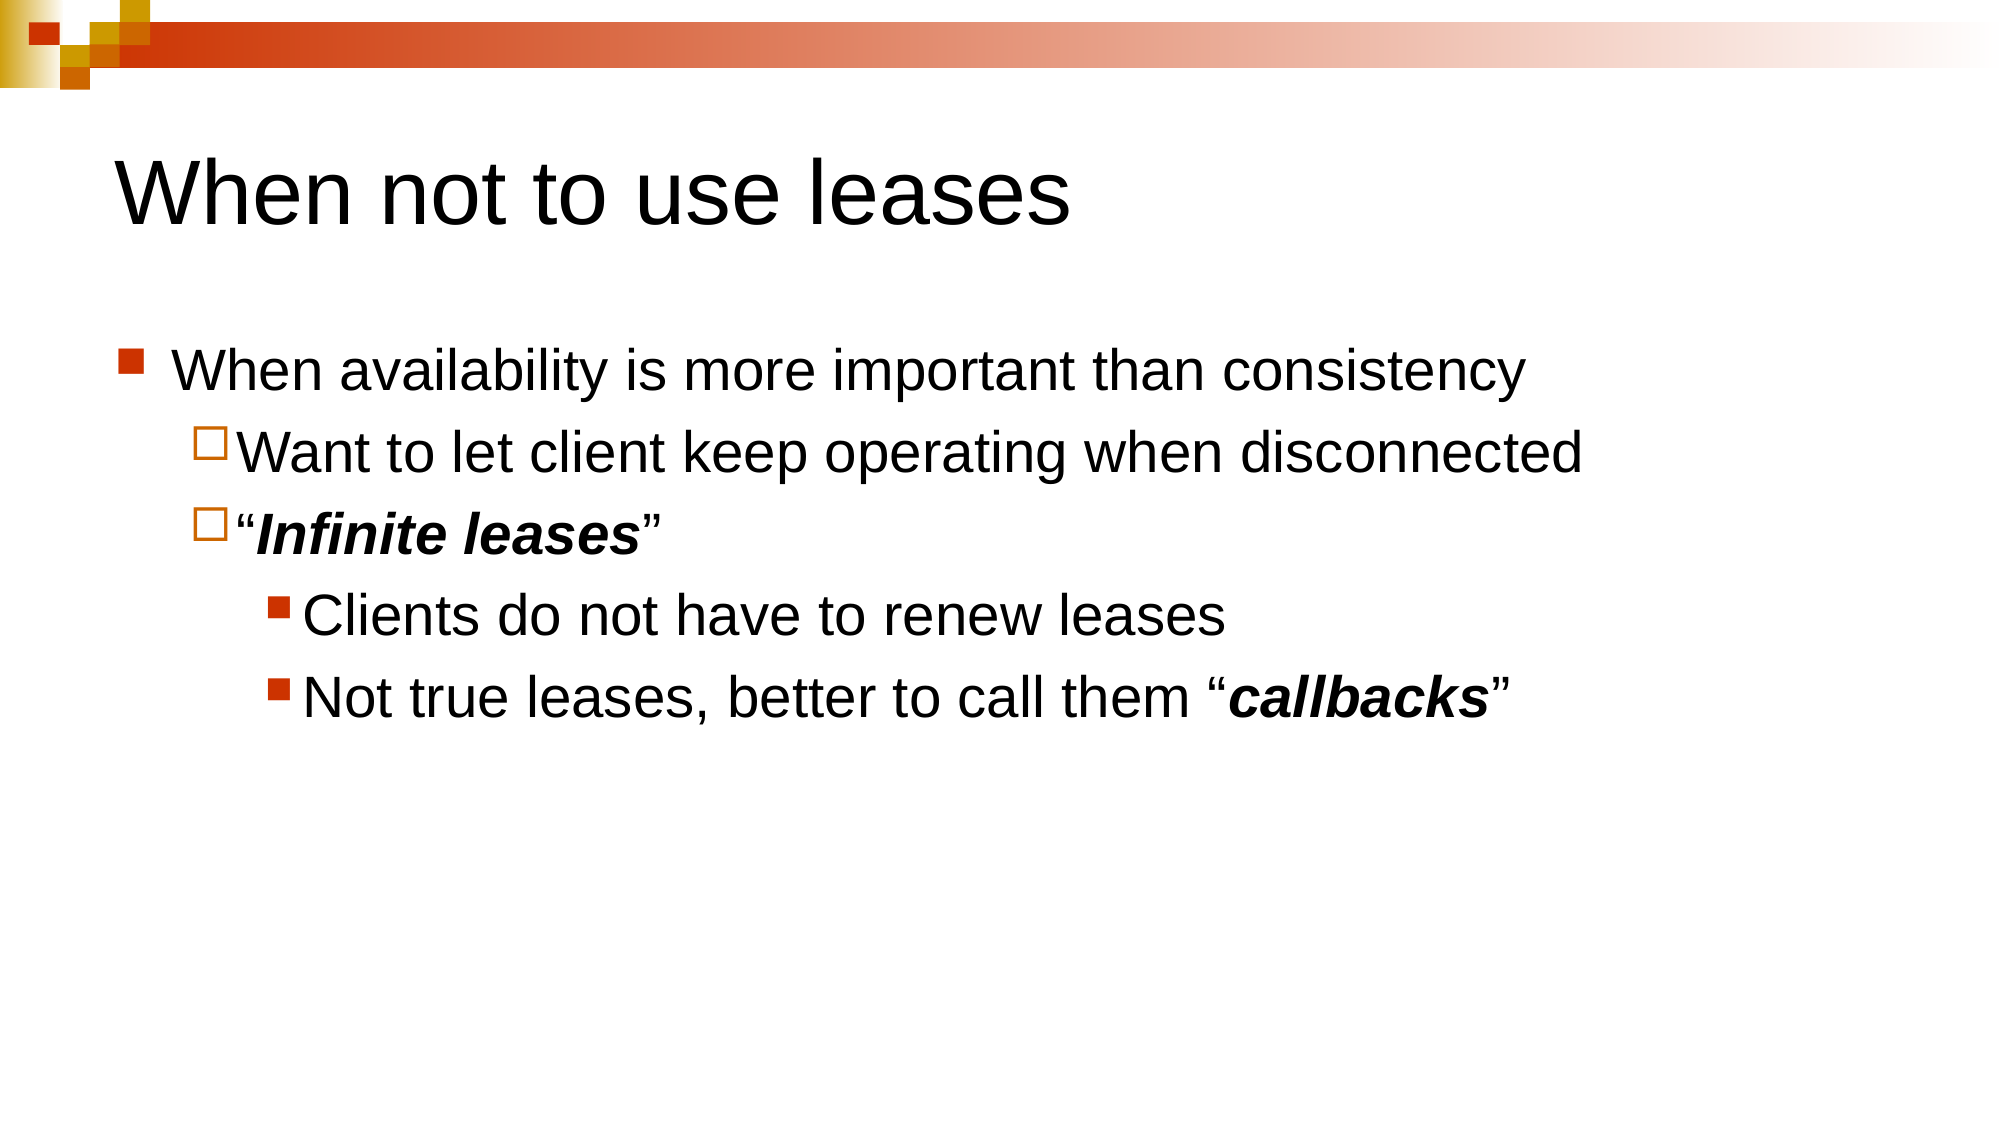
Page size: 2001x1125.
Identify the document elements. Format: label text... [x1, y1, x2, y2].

list When availability is more important than consistency Want to let client keep operating when disconnected “Infinite leases” Clients do not have to renew leases Not true leases, better to call them “callbacks” [99, 324, 1900, 963]
title When not to use leases [99, 75, 1900, 300]
